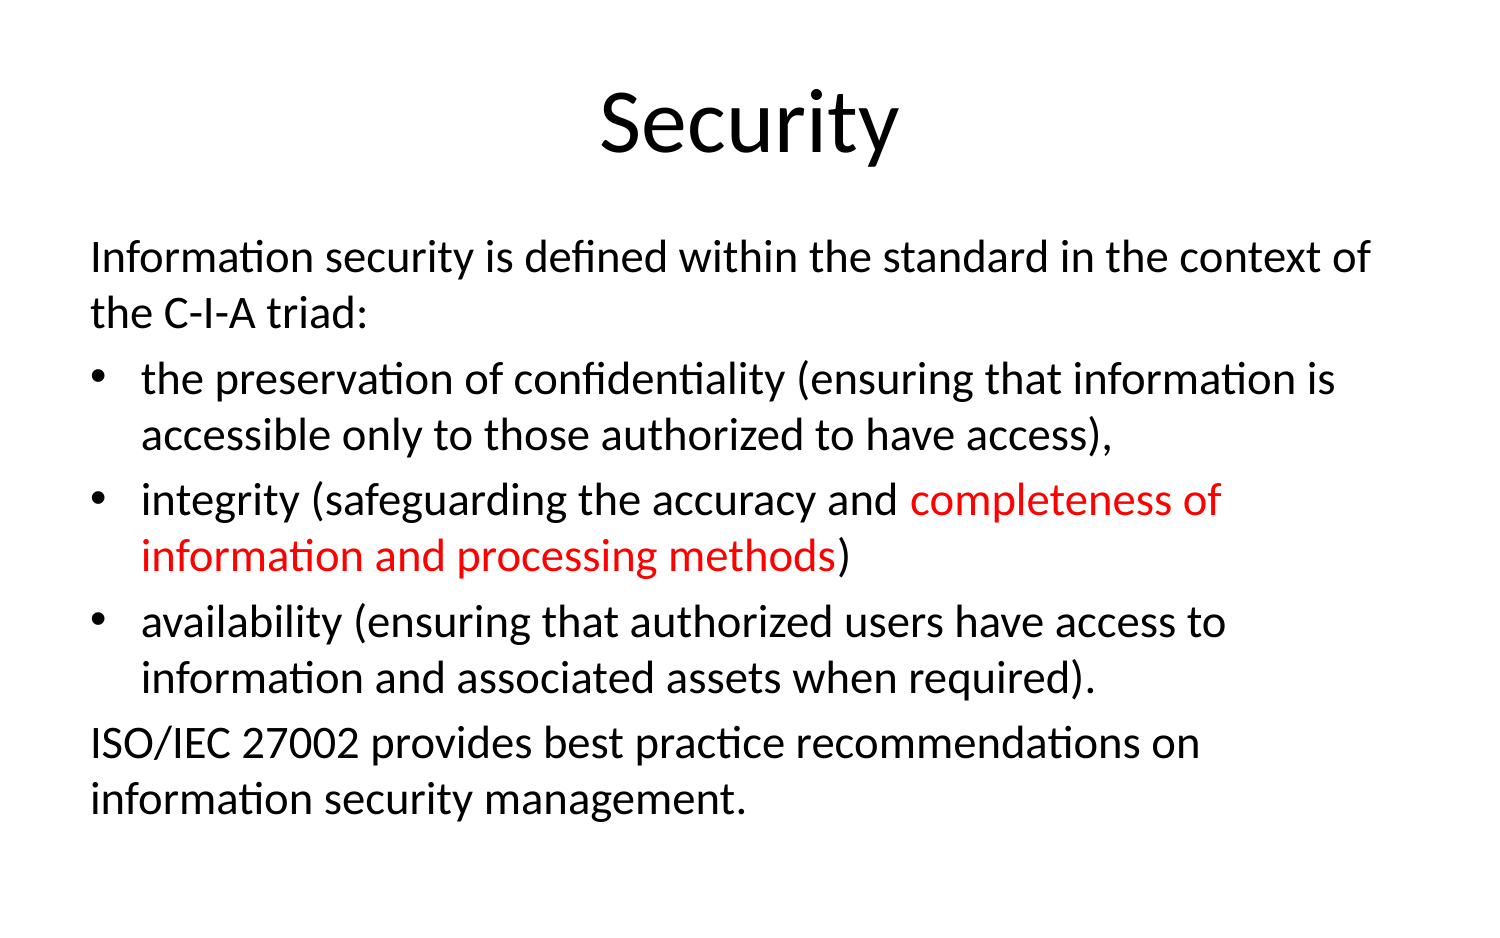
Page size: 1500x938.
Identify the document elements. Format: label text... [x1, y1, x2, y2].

list Information security is defined within the standard in the context of the C-I-A triad: the preservation of confidentiality (ensuring that information is accessible only to those authorized to have access), integrity (safeguarding the accuracy and completeness of information and processing methods) availability (ensuring that authorized users have access to information and associated assets when required). ISO/IEC 27002 provides best practice recommendations on information security management. [75, 218, 1425, 838]
title Security [75, 37, 1425, 194]
